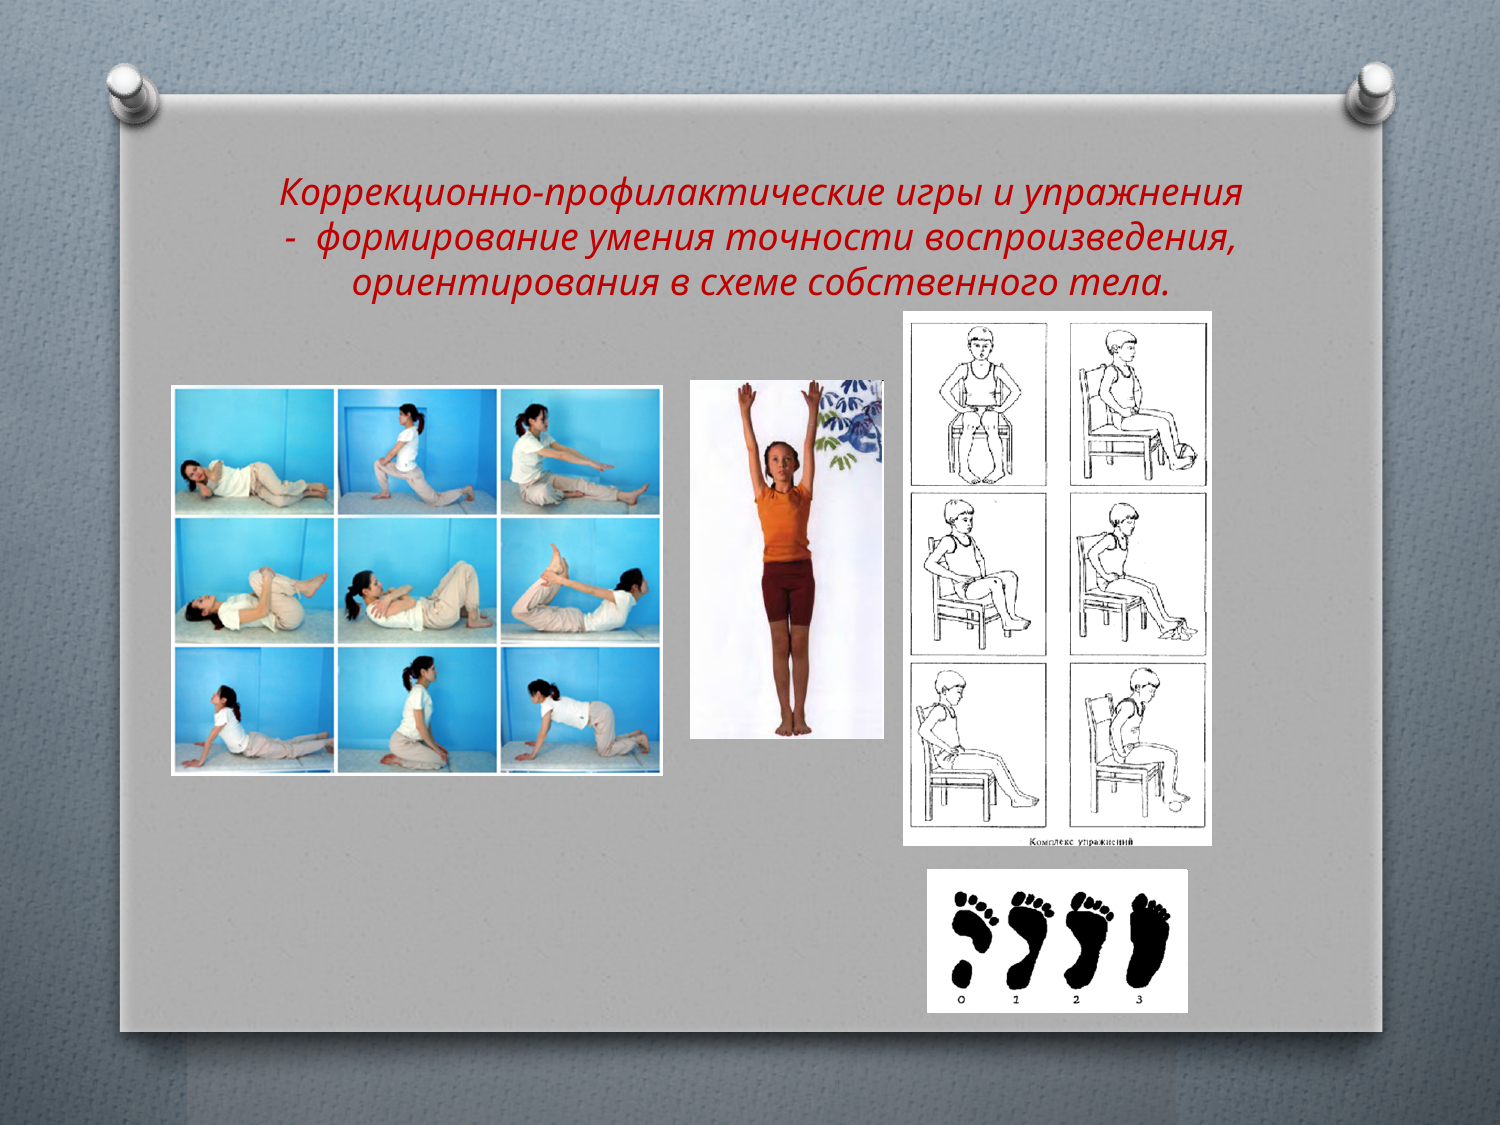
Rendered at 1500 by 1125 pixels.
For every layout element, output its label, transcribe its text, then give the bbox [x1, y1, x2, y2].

picture [690, 379, 884, 740]
text_box Коррекционно-профилактические игры и упражнения - формирование умения точности воспроизведения, ориентирования в схеме собственного тела. [253, 160, 1270, 311]
picture [927, 869, 1188, 1014]
picture [170, 385, 663, 776]
picture [75, 29, 198, 153]
picture [903, 311, 1212, 847]
picture [1317, 35, 1439, 156]
